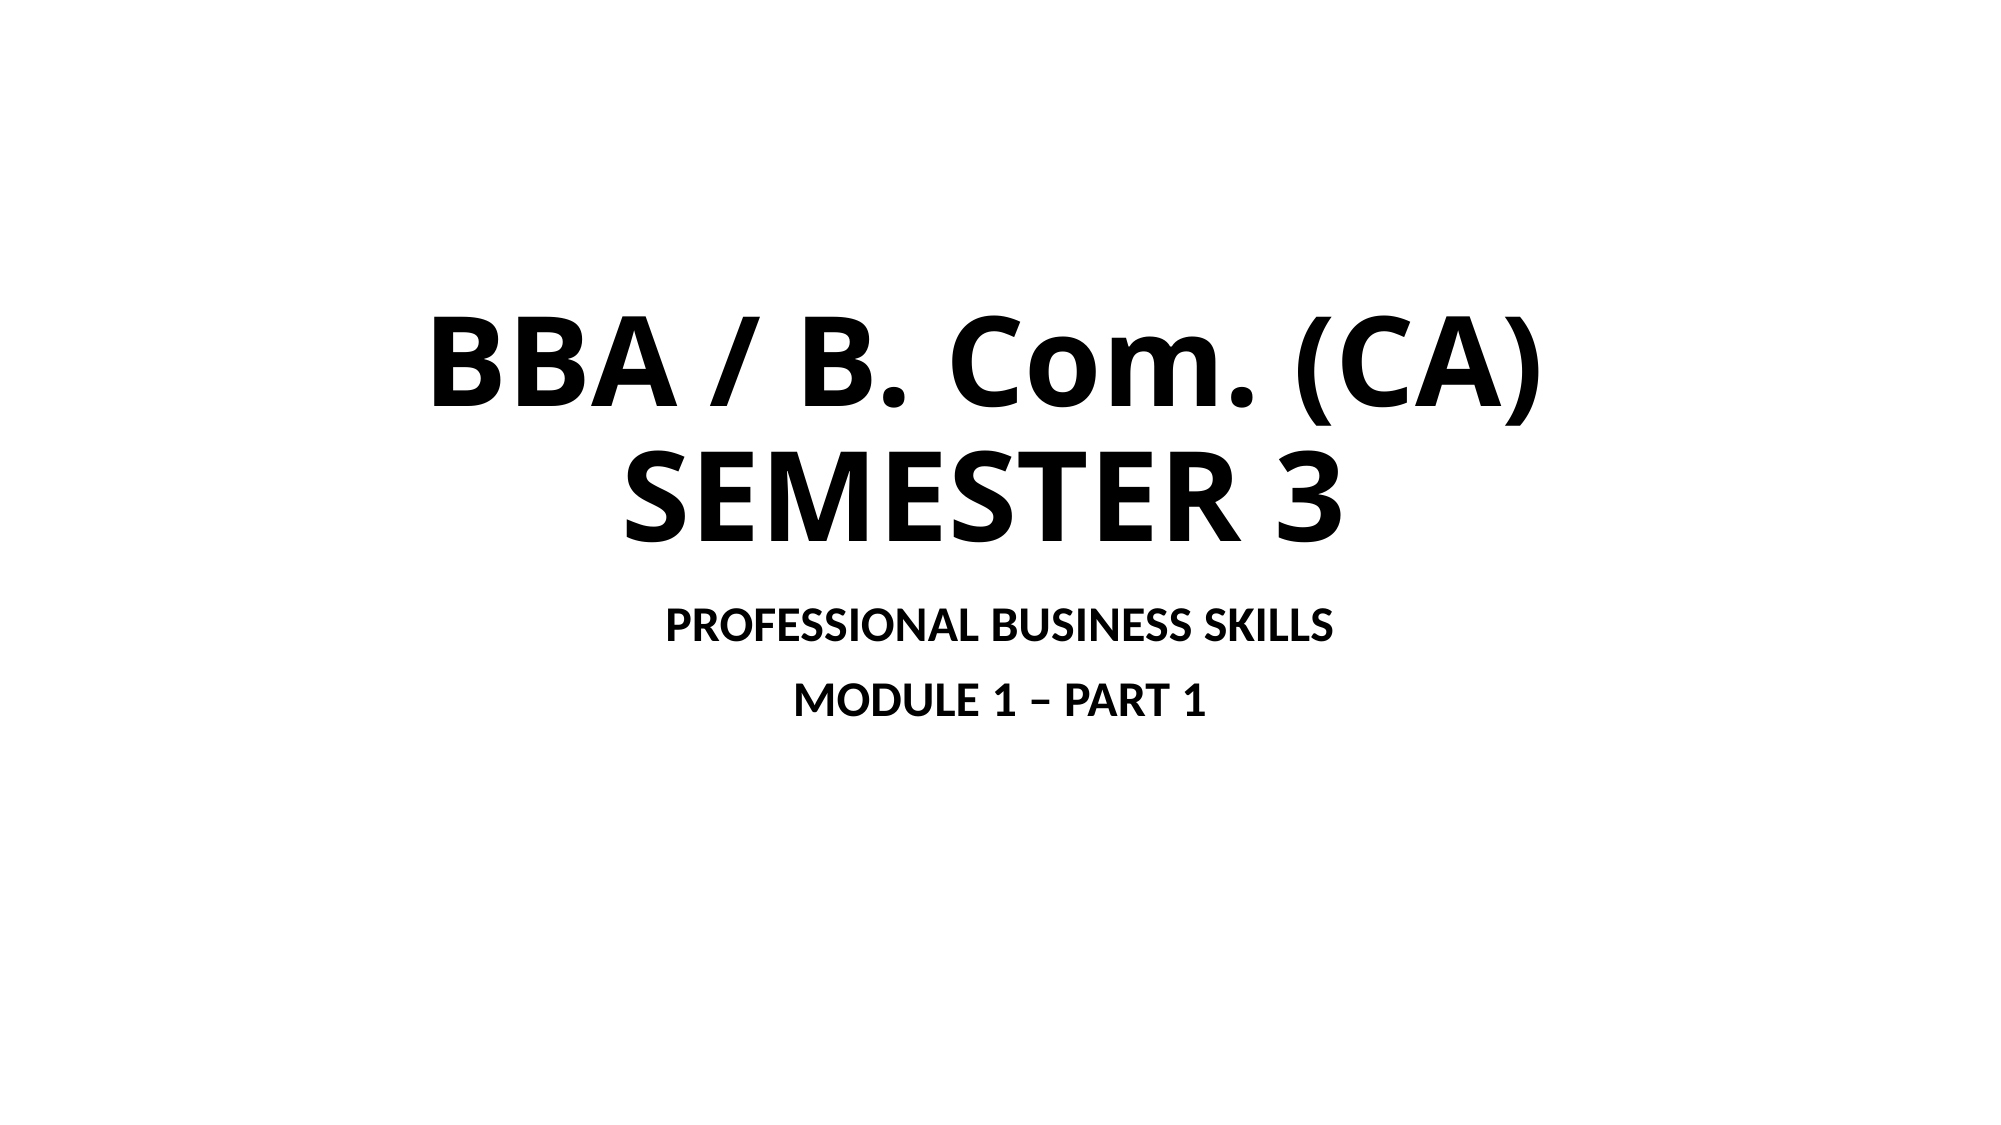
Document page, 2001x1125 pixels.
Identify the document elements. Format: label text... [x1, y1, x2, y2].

subtitle PROFESSIONAL BUSINESS SKILLS MODULE 1 – PART 1 [249, 590, 1750, 863]
title BBA / B. Com. (CA) SEMESTER 3 [249, 184, 1750, 576]
